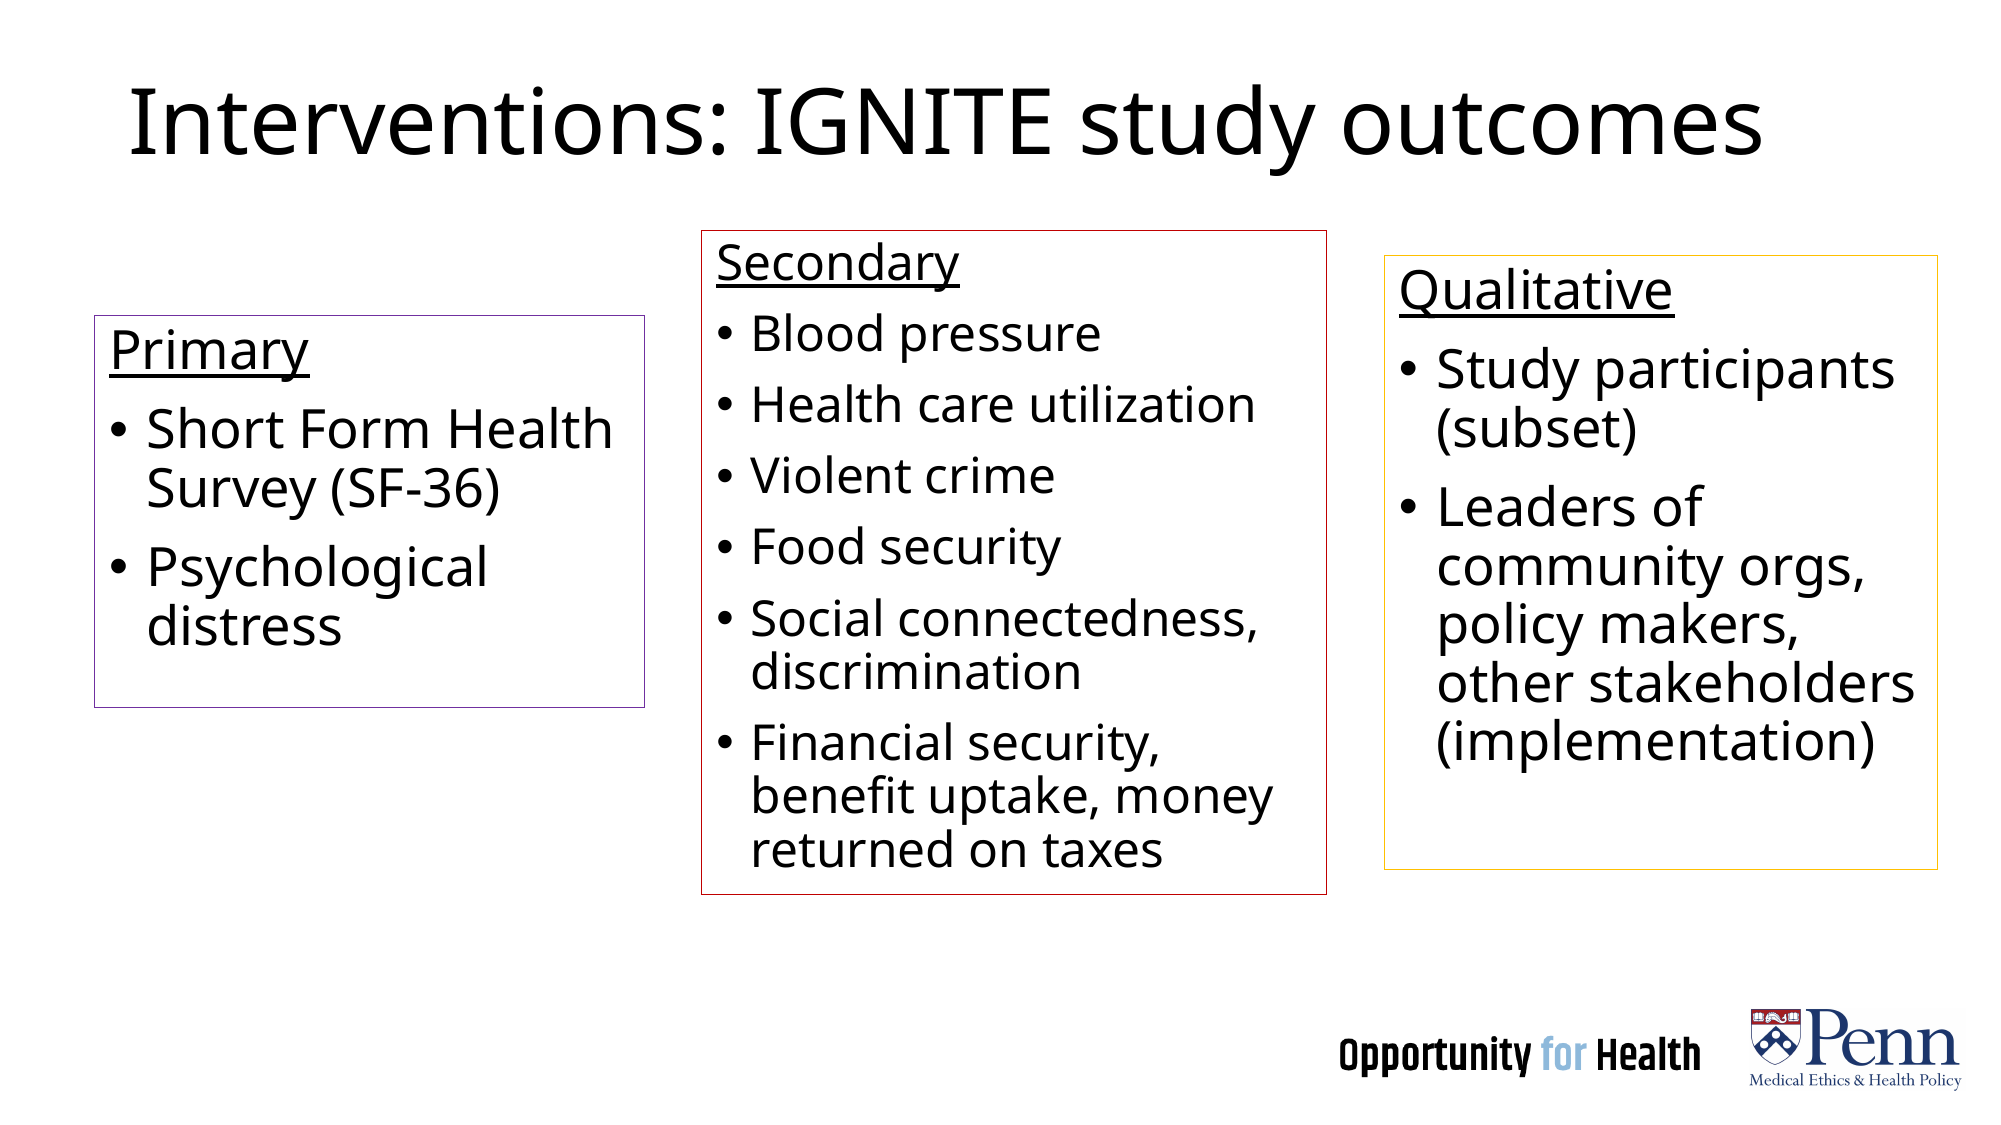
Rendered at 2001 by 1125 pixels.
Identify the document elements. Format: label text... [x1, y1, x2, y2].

text_box Interventions: IGNITE study outcomes [113, 15, 1883, 234]
picture [1749, 1008, 1966, 1091]
list Primary Short Form Health Survey (SF-36) Psychological distress [94, 315, 645, 708]
text_box Qualitative Study participants (subset) Leaders of community orgs, policy makers, other stakeholders (implementation) [1384, 255, 1938, 870]
picture [1325, 1021, 1713, 1091]
text_box Secondary Blood pressure Health care utilization Violent crime Food security Social connectedness, discrimination Financial security, benefit uptake, money returned on taxes [701, 234, 1327, 895]
